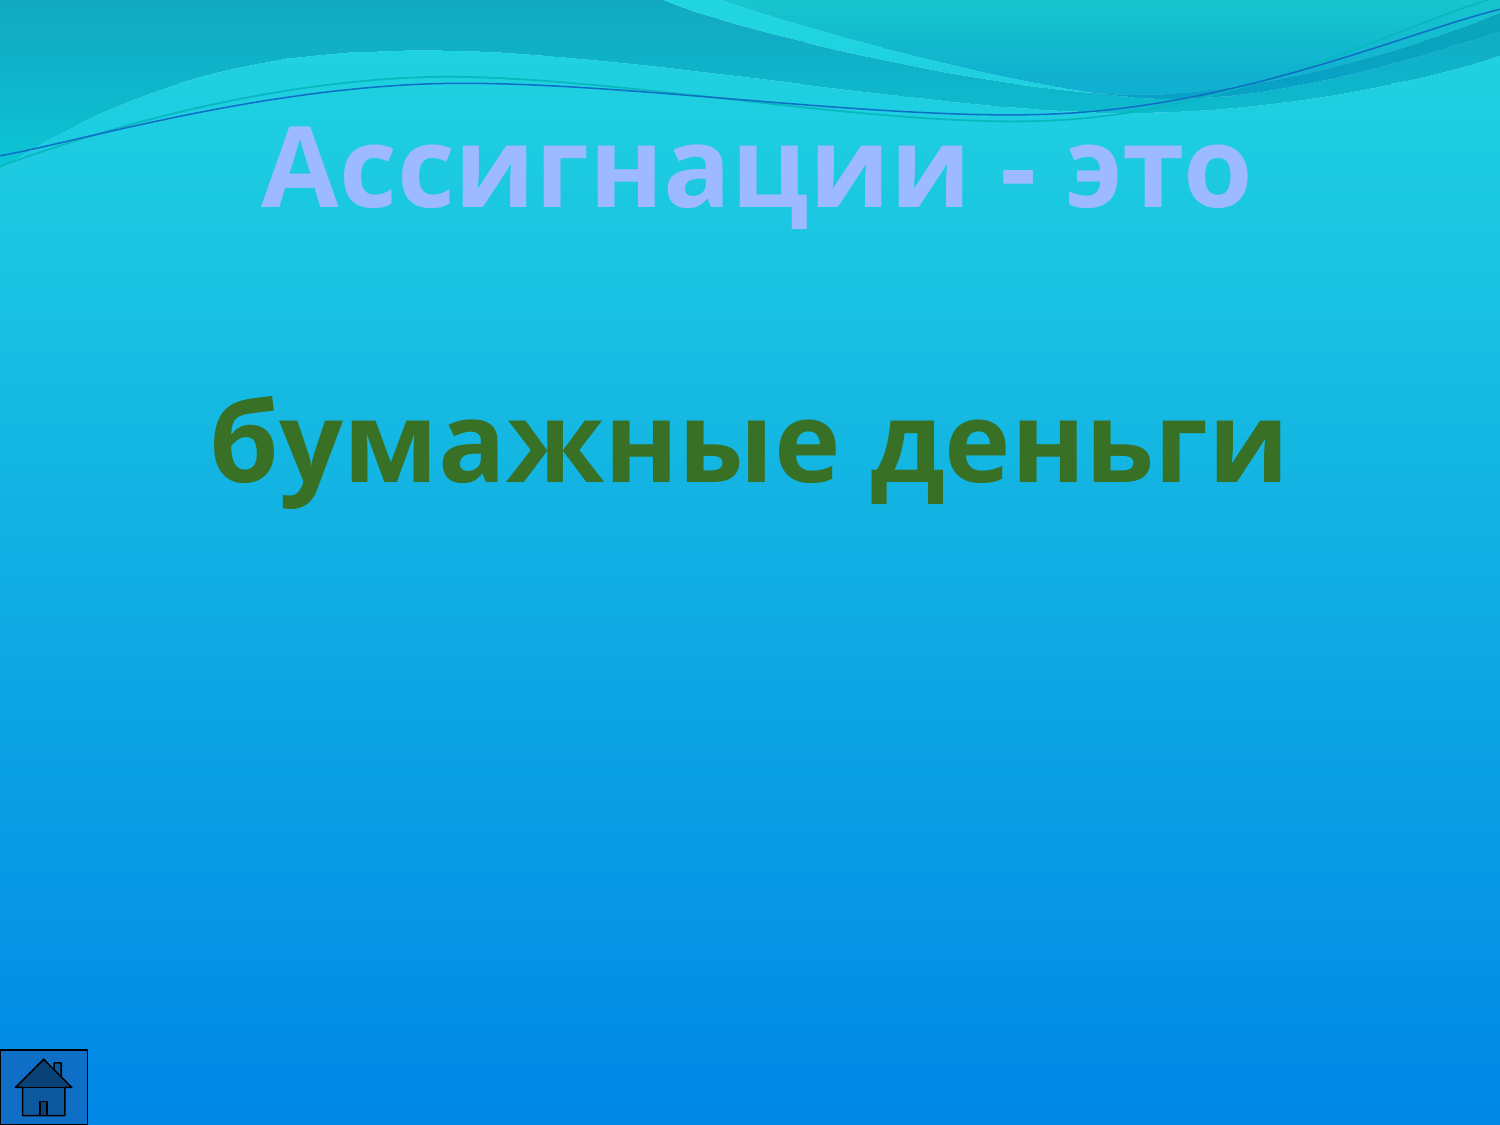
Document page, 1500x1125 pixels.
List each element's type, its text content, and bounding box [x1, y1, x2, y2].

text_box бумажные деньги [87, 362, 1413, 513]
text_box Ассигнации - это [246, 87, 1269, 238]
text_box [0, 1049, 88, 1125]
